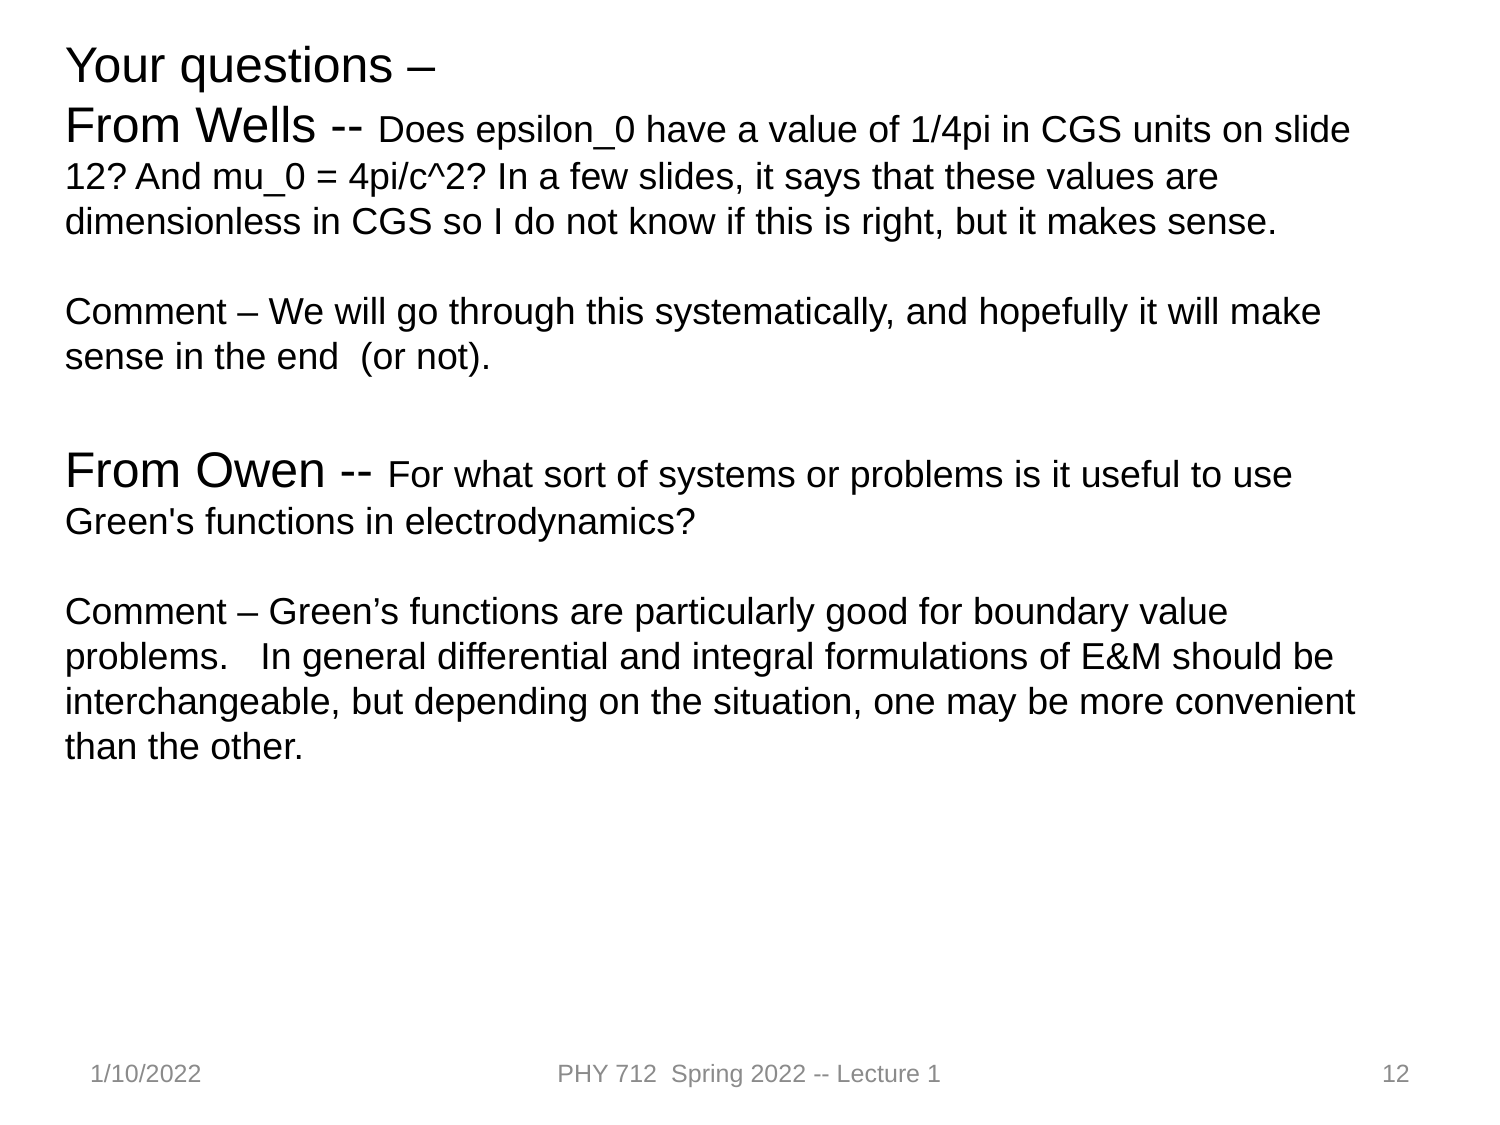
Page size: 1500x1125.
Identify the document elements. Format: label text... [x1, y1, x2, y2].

footer PHY 712 Spring 2022 -- Lecture 1 [512, 1042, 988, 1103]
slide_number 12 [1074, 1042, 1425, 1103]
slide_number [75, 1042, 425, 1103]
text_box Your questions – From Wells -- Does epsilon_0 have a value of 1/4pi in CGS units on slide 12? And mu_0 = 4pi/c^2? In a few slides, it says that these values are dimensionless in CGS so I do not know if this is right, but it makes sense. Comment – We will go through this systematically, and hopefully it will make sense in the end (or not). From Owen -- For what sort of systems or problems is it useful to use Green's functions in electrodynamics? Comment – Green’s functions are particularly good for boundary value problems. In general differential and integral formulations of E&M should be interchangeable, but depending on the situation, one may be more convenient than the other. [50, 24, 1375, 835]
